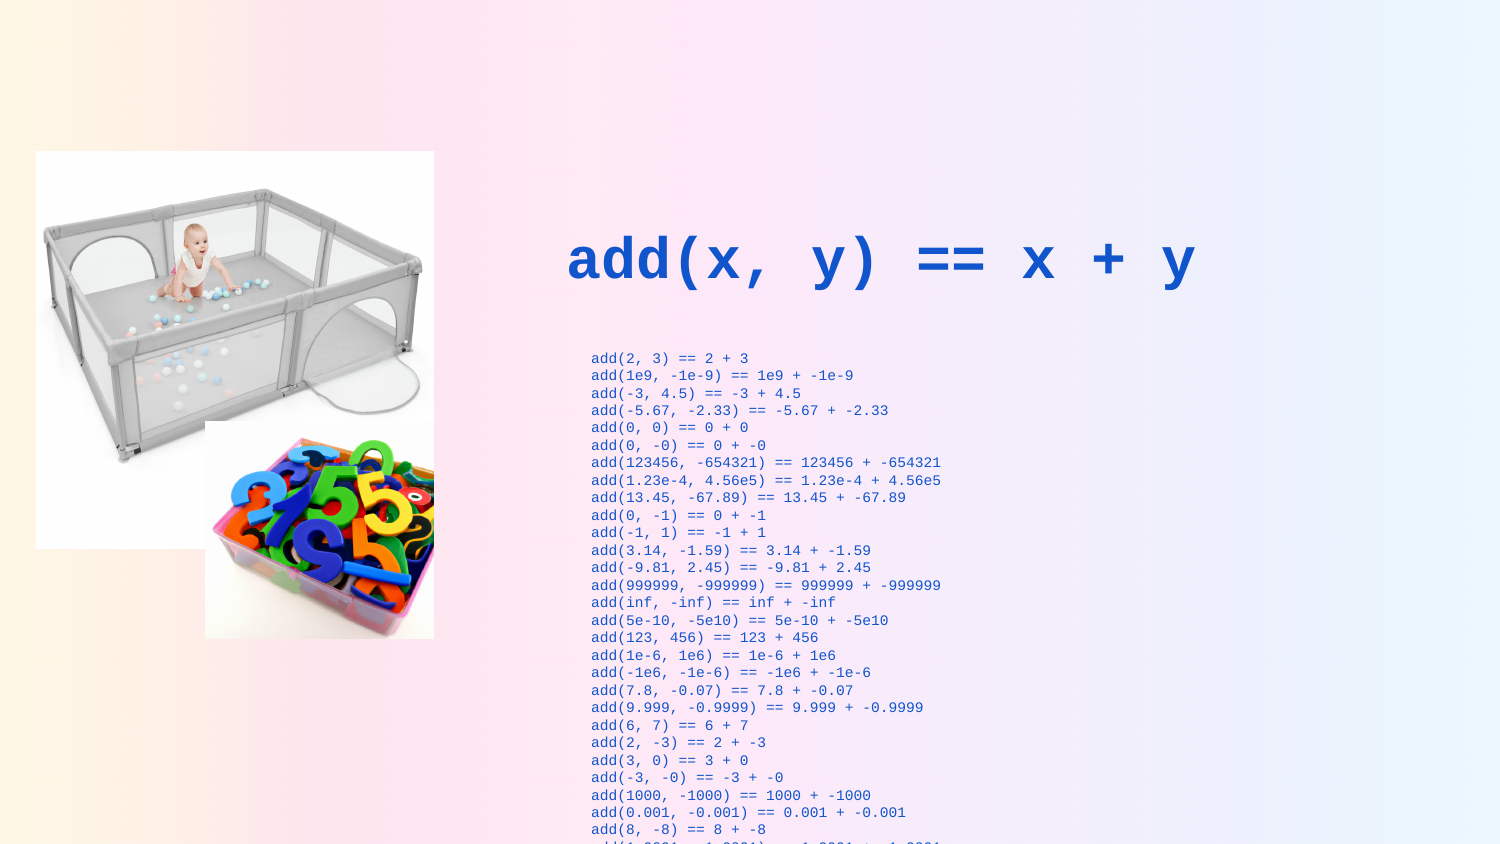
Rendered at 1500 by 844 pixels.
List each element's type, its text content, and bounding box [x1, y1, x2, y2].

text_box add(x, y) == x + y [437, 204, 1375, 305]
picture [0, 0, 1500, 844]
text_box add(2, 3) == 2 + 3 add(1e9, -1e-9) == 1e9 + -1e-9 add(-3, 4.5) == -3 + 4.5 add(-5.67, -2.33) == -5.67 + -2.33 add(0, 0) == 0 + 0 add(0, -0) == 0 + -0 add(123456, -654321) == 123456 + -654321 add(1.23e-4, 4.56e5) == 1.23e-4 + 4.56e5 add(13.45, -67.89) == 13.45 + -67.89 add(0, -1) == 0 + -1 add(-1, 1) == -1 + 1 add(3.14, -1.59) == 3.14 + -1.59 add(-9.81, 2.45) == -9.81 + 2.45 add(999999, -999999) == 999999 + -999999 add(inf, -inf) == inf + -inf add(5e-10, -5e10) == 5e-10 + -5e10 add(123, 456) == 123 + 456 add(1e-6, 1e6) == 1e-6 + 1e6 add(-1e6, -1e-6) == -1e6 + -1e-6 add(7.8, -0.07) == 7.8 + -0.07 add(9.999, -0.9999) == 9.999 + -0.9999 add(6, 7) == 6 + 7 add(2, -3) == 2 + -3 add(3, 0) == 3 + 0 add(-3, -0) == -3 + -0 add(1000, -1000) == 1000 + -1000 add(0.001, -0.001) == 0.001 + -0.001 add(8, -8) == 8 + -8 add(1.0001, -1.0001) == 1.0001 + -1.0001 add(-2, -3) == -2 + -3 add(-4, 4) == -4 + 4 add(-5, 5) == -5 + 5 add(10, -10) == 10 + -10 add(11, -11) == 11 + -11 add(12, -12) == 12 + -12 add(13, -13) == 13 + -13 add(15, -15) == 15 + -15 add(20, -20) == 20 + -20 add(25, -25) == 25 + -25 [576, 333, 1069, 844]
